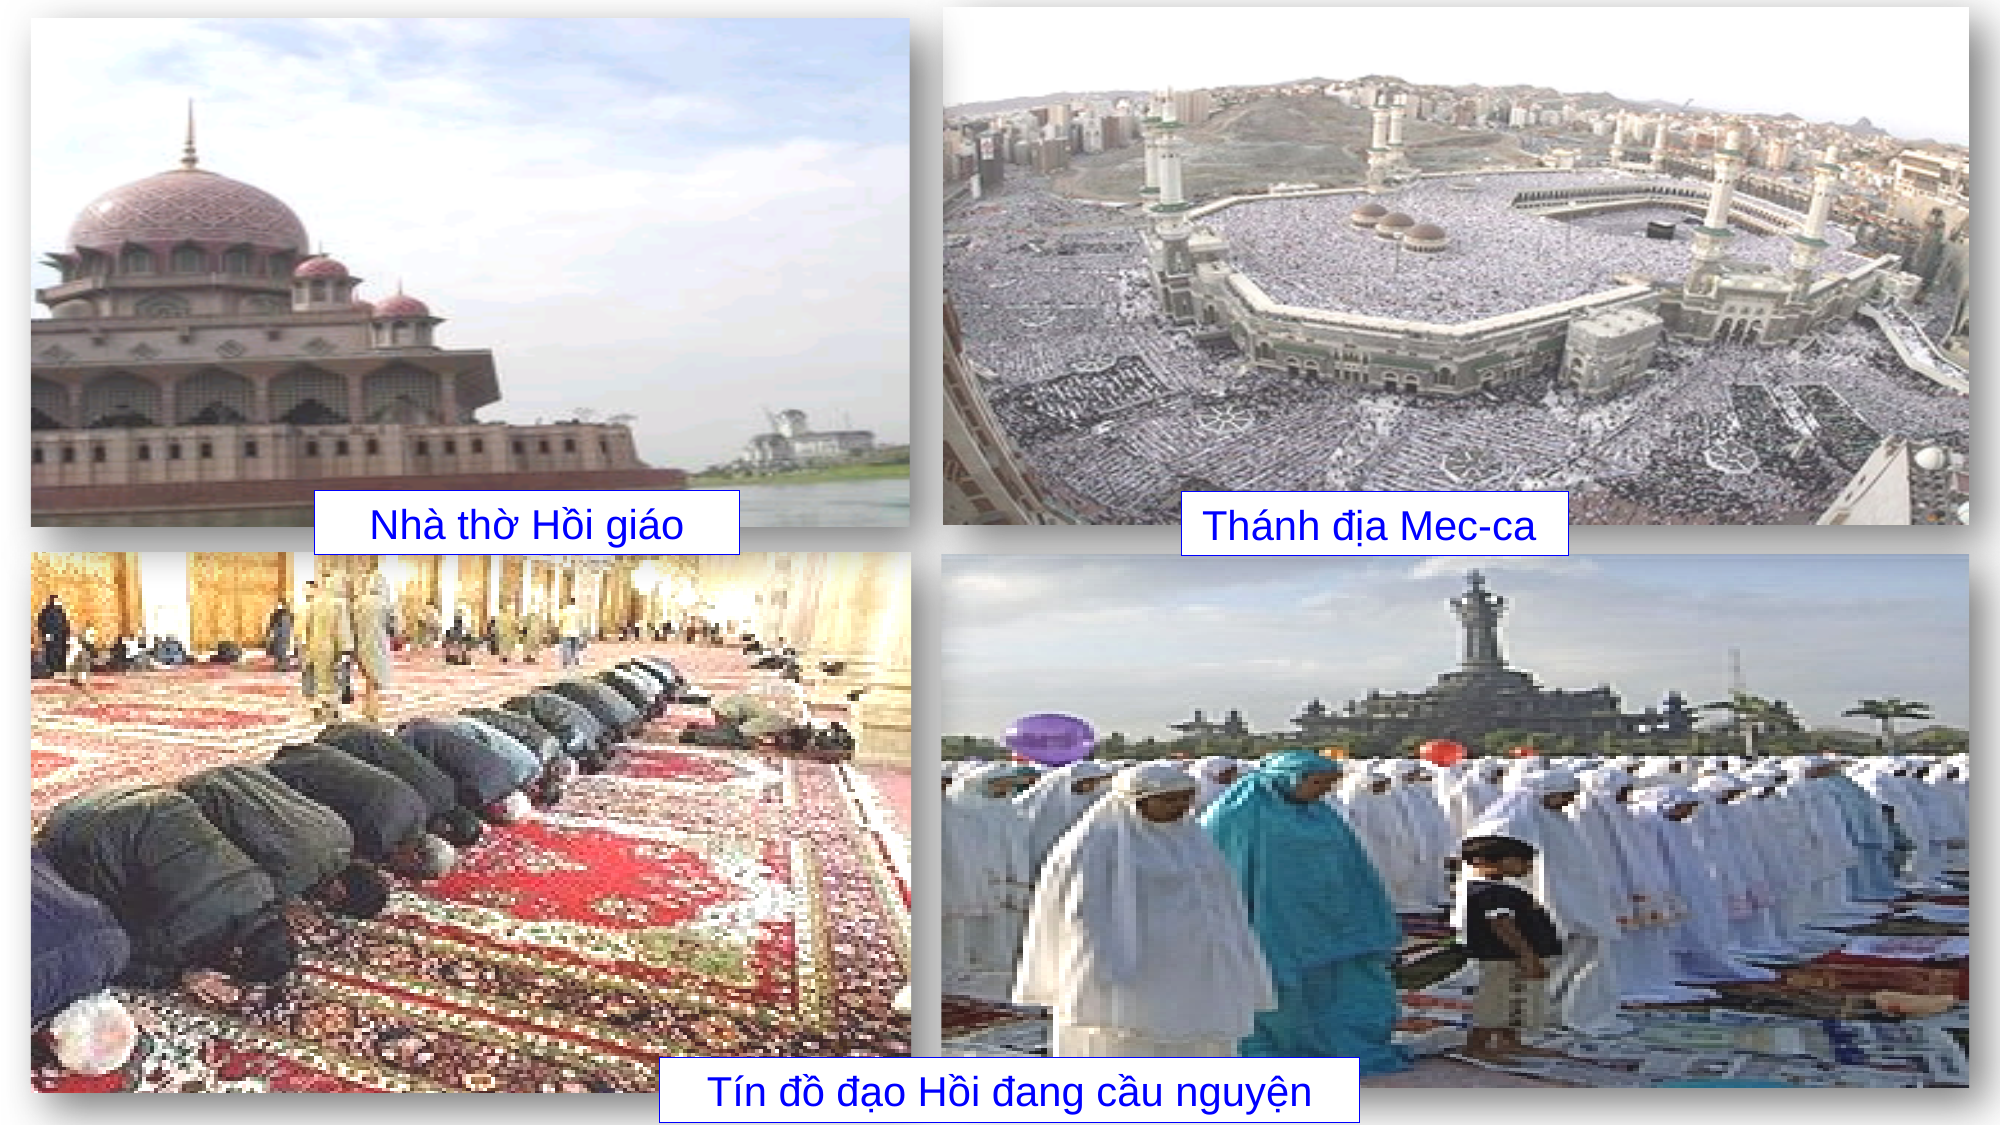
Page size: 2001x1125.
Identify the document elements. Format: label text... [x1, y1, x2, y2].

text_box Thánh địa Mec-ca [1181, 525, 1569, 554]
picture [941, 554, 1969, 1089]
picture [30, 18, 910, 527]
text_box Nhà thờ Hồi giáo [314, 527, 740, 552]
text_box Tín đồ đạo Hồi đang cầu nguyện [659, 1057, 1360, 1123]
picture [30, 552, 912, 1093]
picture [943, 7, 1969, 525]
